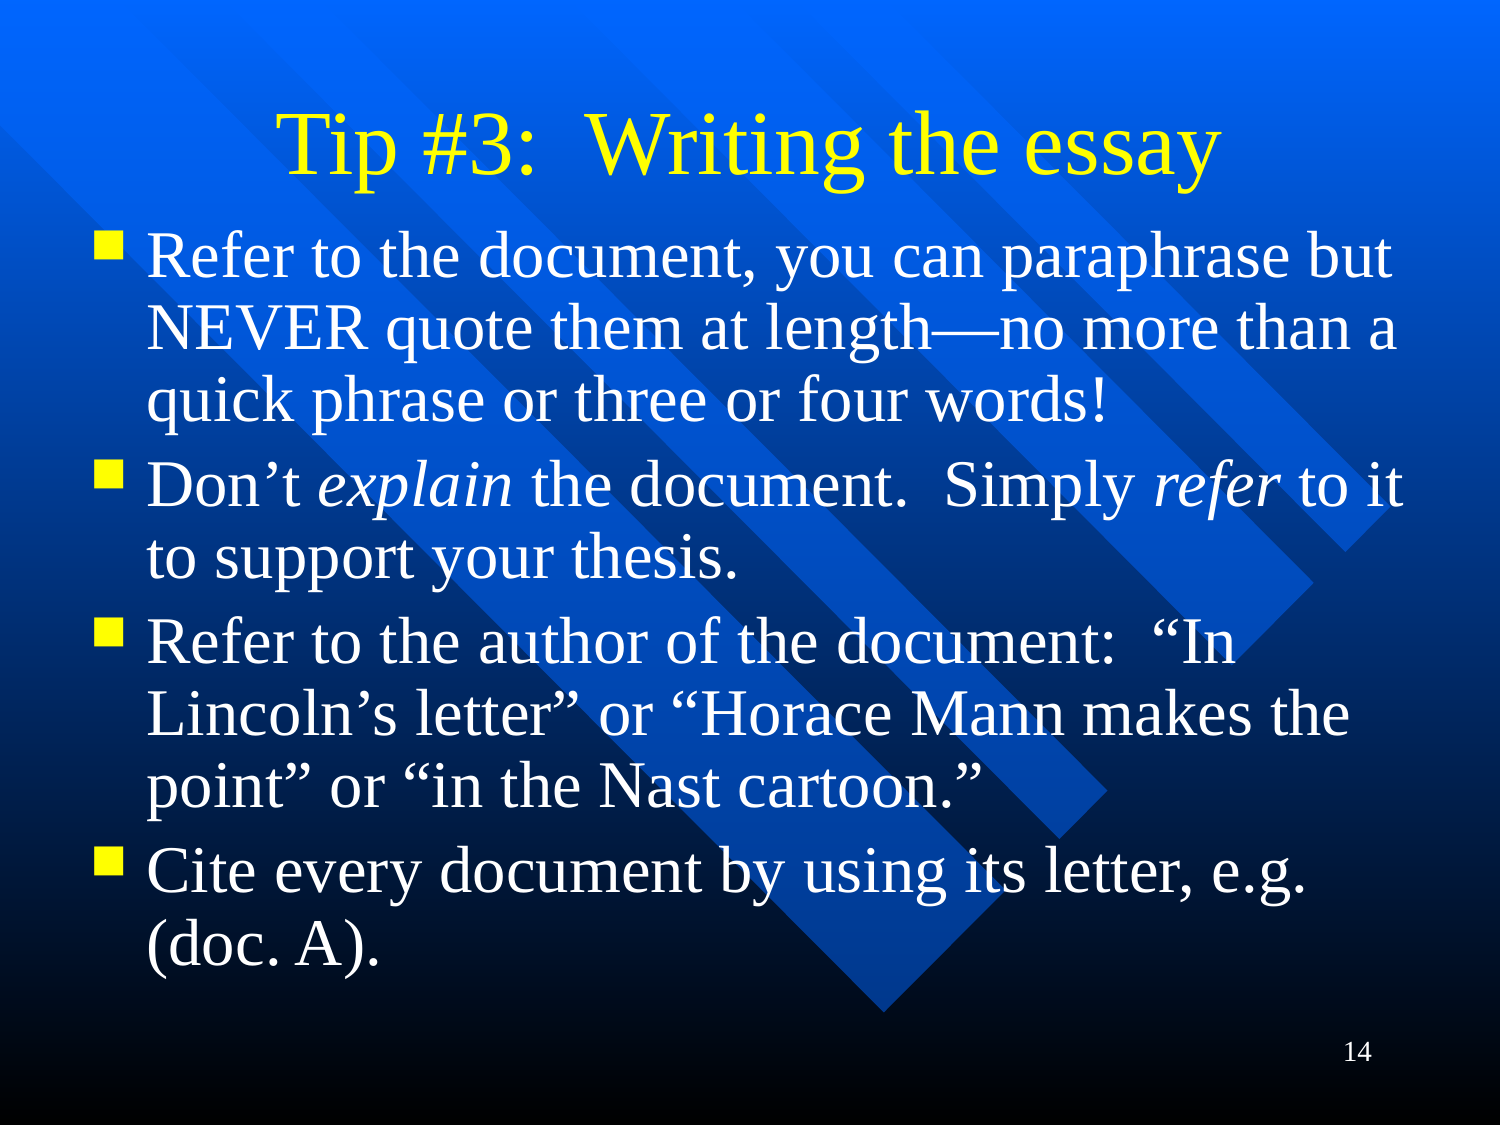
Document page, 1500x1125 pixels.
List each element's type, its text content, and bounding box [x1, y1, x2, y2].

title Tip #3: Writing the essay [112, 37, 1388, 211]
list Refer to the document, you can paraphrase but NEVER quote them at length—no more than a quick phrase or three or four words! Don’t explain the document. Simply refer to it to support your thesis. Refer to the author of the document: “In Lincoln’s letter” or “Horace Mann makes the point” or “in the Nast cartoon.” Cite every document by using its letter, e.g. (doc. A). [74, 211, 1438, 1026]
slide_number 14 [1074, 1026, 1388, 1101]
